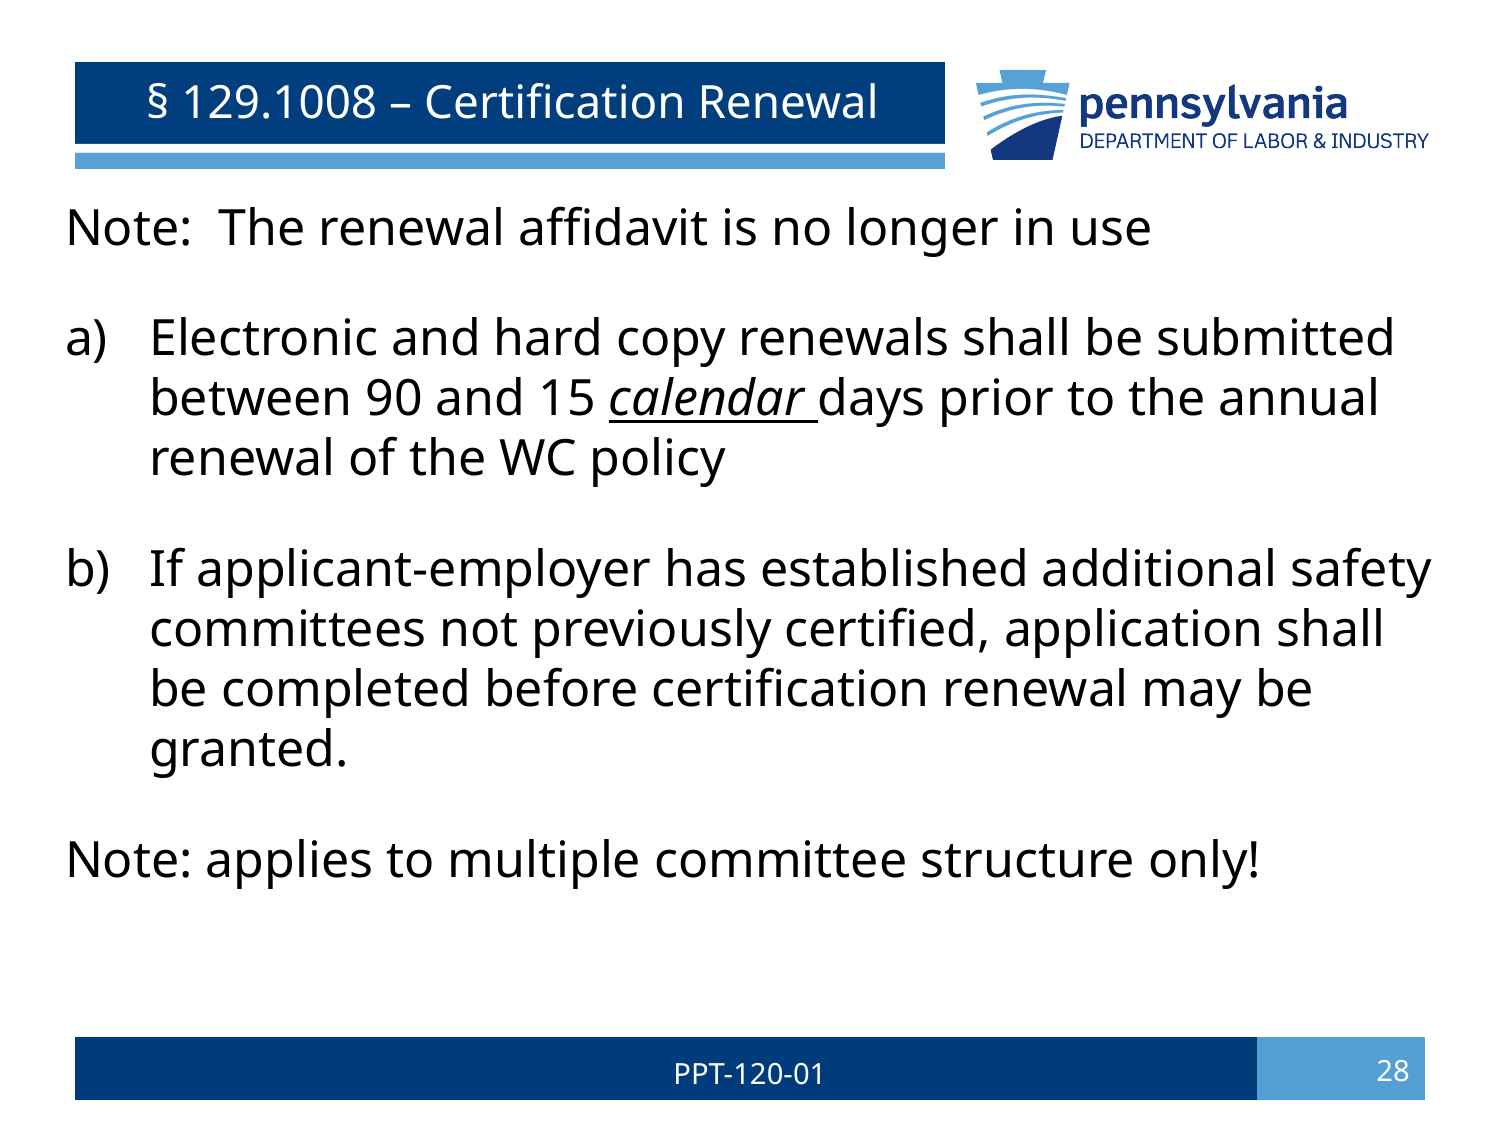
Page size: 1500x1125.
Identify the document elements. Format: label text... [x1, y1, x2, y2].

footer PPT-120-01 [512, 1042, 988, 1103]
text_box Note: The renewal affidavit is no longer in use Electronic and hard copy renewals shall be submitted between 90 and 15 calendar days prior to the annual renewal of the WC policy If applicant-employer has established additional safety committees not previously certified, application shall be completed before certification renewal may be granted. Note: applies to multiple committee structure only! [49, 187, 1463, 1025]
title § 129.1008 – Certification Renewal [75, 62, 950, 138]
picture [75, 1037, 1425, 1100]
picture [75, 62, 1429, 169]
slide_number 28 [1074, 1042, 1425, 1103]
